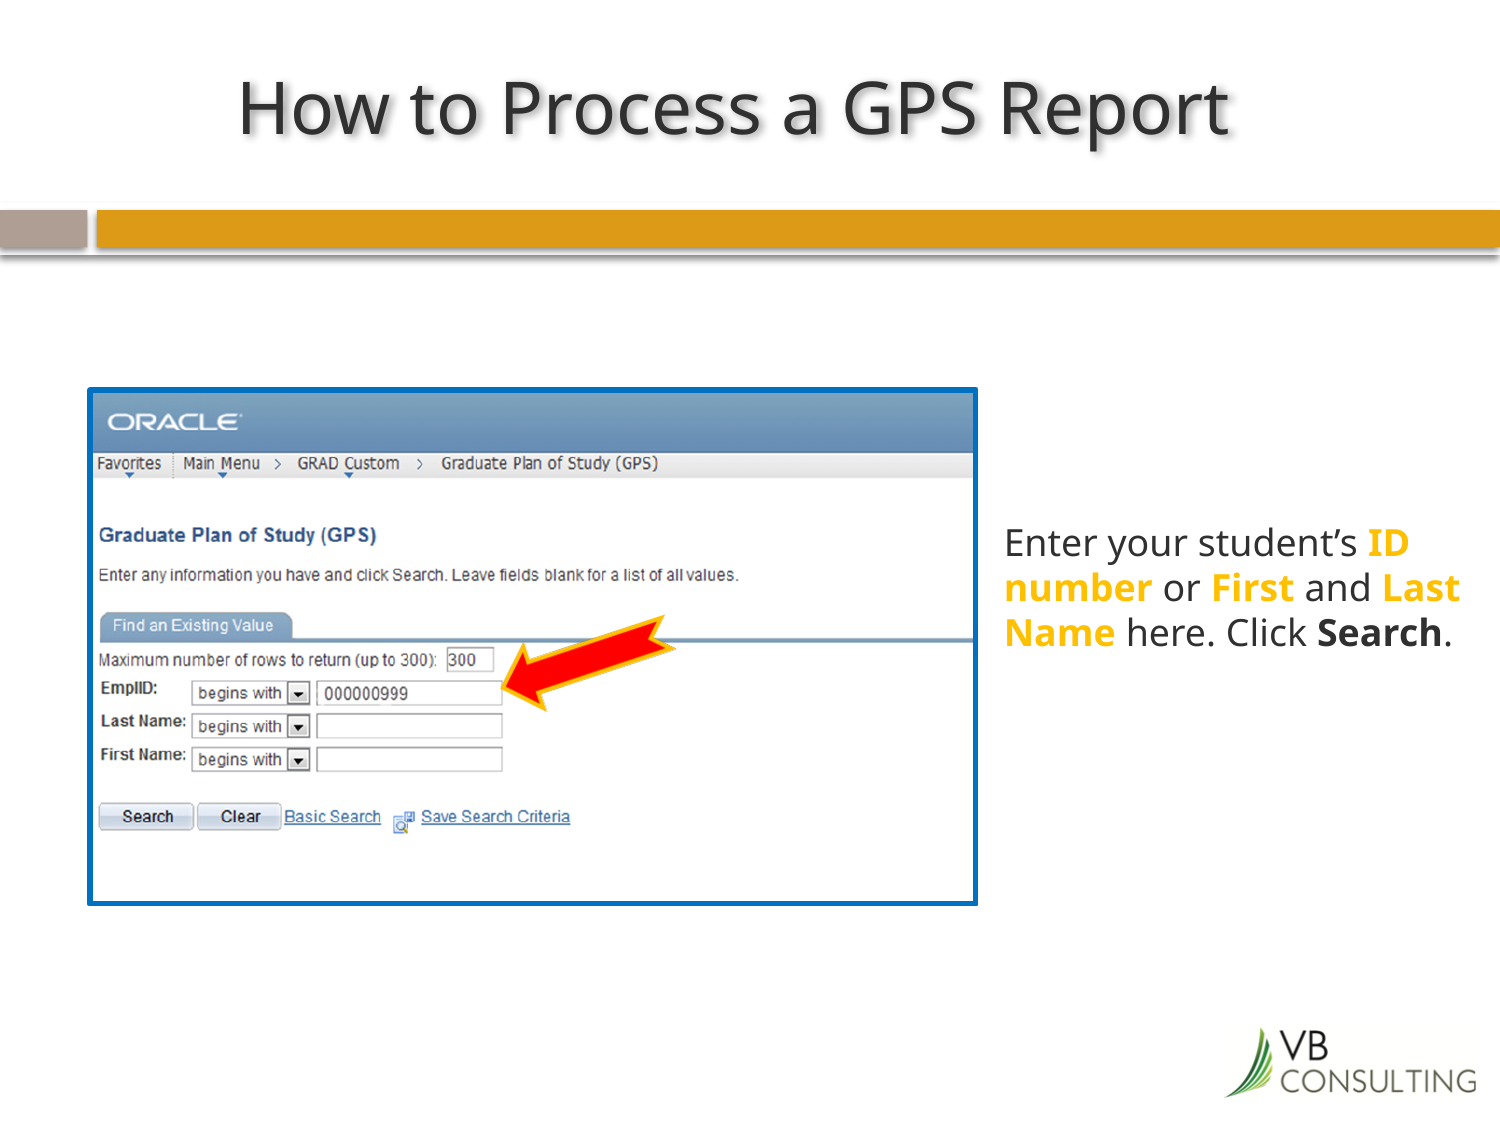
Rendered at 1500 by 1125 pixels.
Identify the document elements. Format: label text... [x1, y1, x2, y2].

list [86, 387, 978, 906]
picture [499, 614, 677, 713]
picture [1224, 1024, 1478, 1100]
title How to Process a GPS Report [62, 62, 1405, 148]
text_box Enter your student’s ID number or First and Last Name here. Click Search. [989, 511, 1490, 662]
